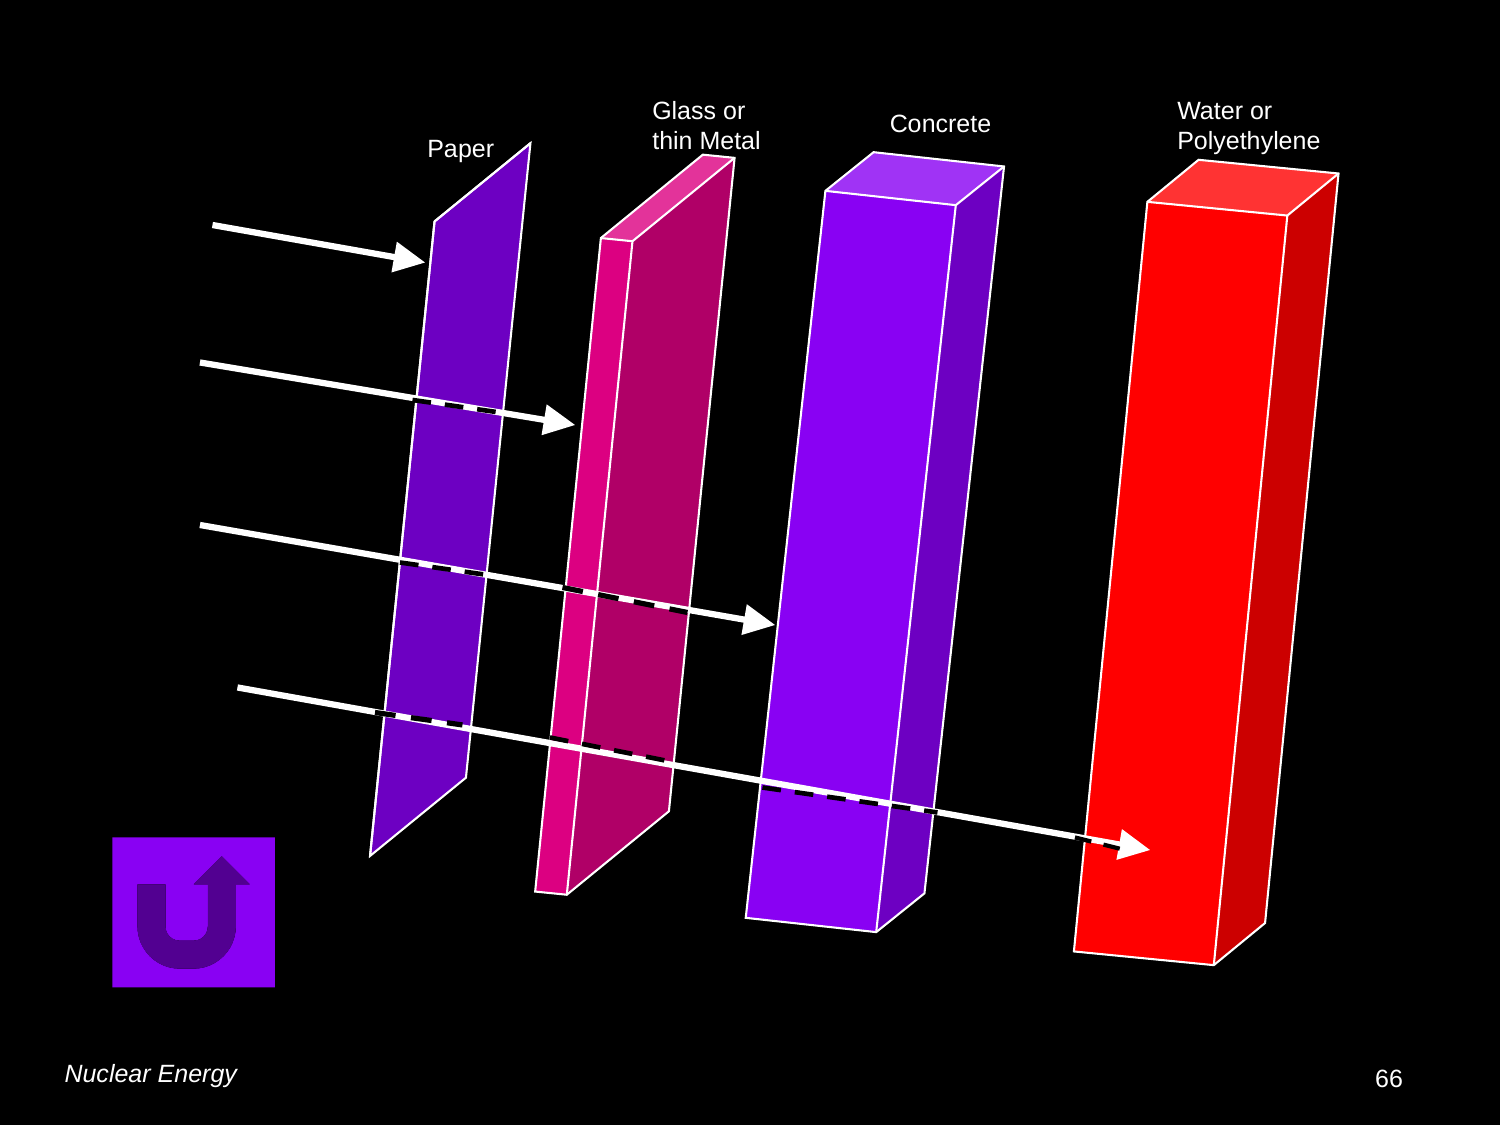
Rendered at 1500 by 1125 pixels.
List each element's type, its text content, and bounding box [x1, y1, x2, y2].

text_box [550, 589, 597, 748]
text_box [1073, 163, 1339, 966]
text_box [610, 596, 775, 632]
text_box [212, 224, 425, 270]
text_box [112, 837, 275, 988]
text_box [535, 744, 674, 895]
text_box [934, 811, 1150, 857]
text_box [496, 411, 575, 432]
text_box [565, 163, 729, 593]
text_box [760, 152, 1005, 811]
text_box Paper [412, 125, 550, 170]
text_box Glass or thin Metal [637, 87, 788, 163]
text_box Concrete [874, 99, 1013, 145]
text_box [745, 781, 934, 933]
text_box Water or Polyethylene [1162, 87, 1350, 163]
